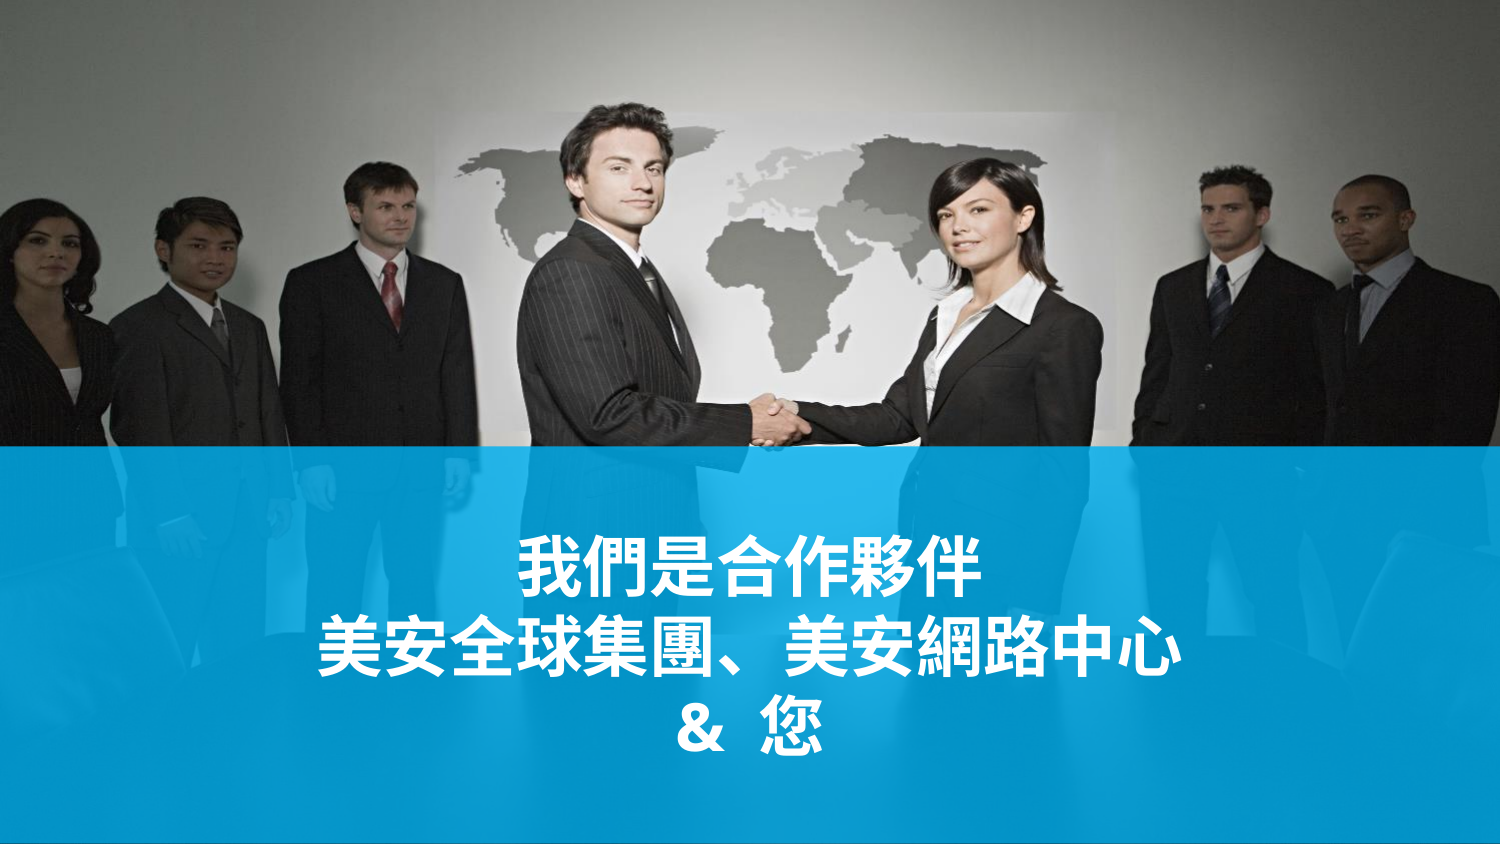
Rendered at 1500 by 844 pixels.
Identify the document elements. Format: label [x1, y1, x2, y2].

picture [0, 0, 1500, 446]
text_box [0, 446, 1500, 844]
